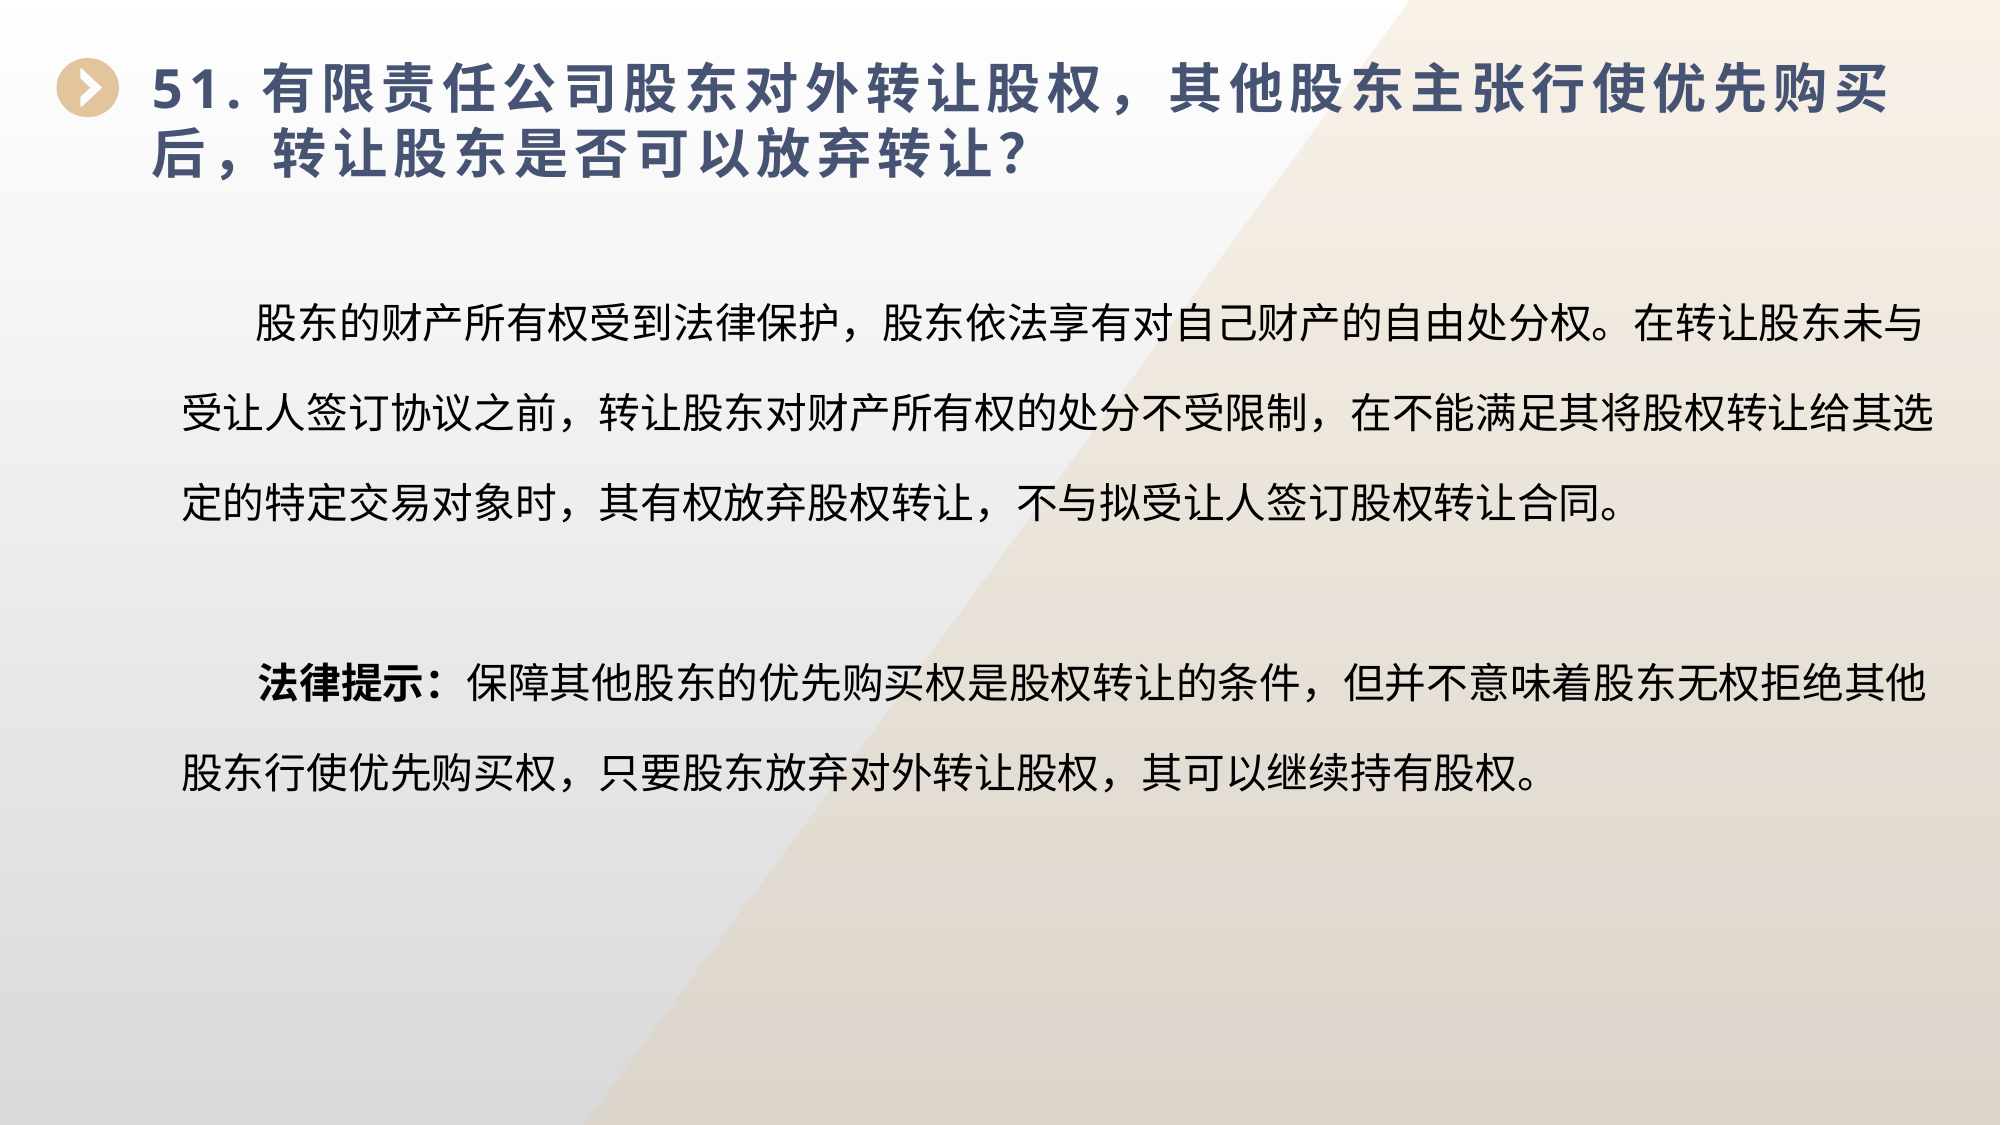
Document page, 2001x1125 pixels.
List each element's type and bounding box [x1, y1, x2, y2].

text_box [56, 58, 119, 118]
text_box [136, 0, 2000, 1125]
